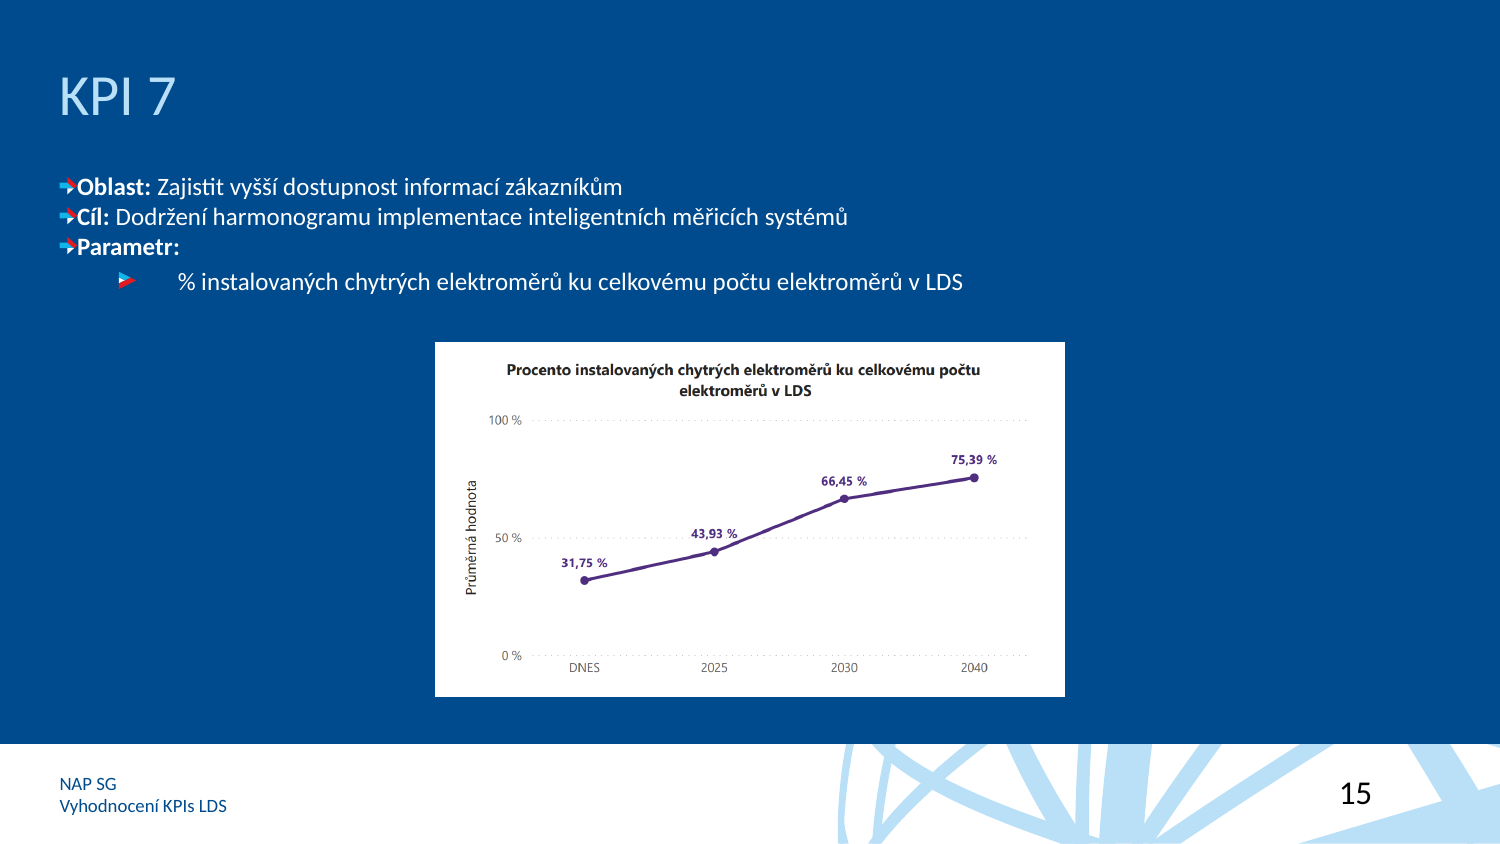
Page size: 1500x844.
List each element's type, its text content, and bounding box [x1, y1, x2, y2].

list Oblast: Zajistit vyšší dostupnost informací zákazníkům Cíl: Dodržení harmonogramu implementace inteligentních měřicích systémů Parametr: % instalovaných chytrých elektroměrů ku celkovému počtu elektroměrů v LDS [59, 147, 1441, 686]
title KPI 7 [59, 57, 1441, 129]
picture [434, 342, 1066, 697]
